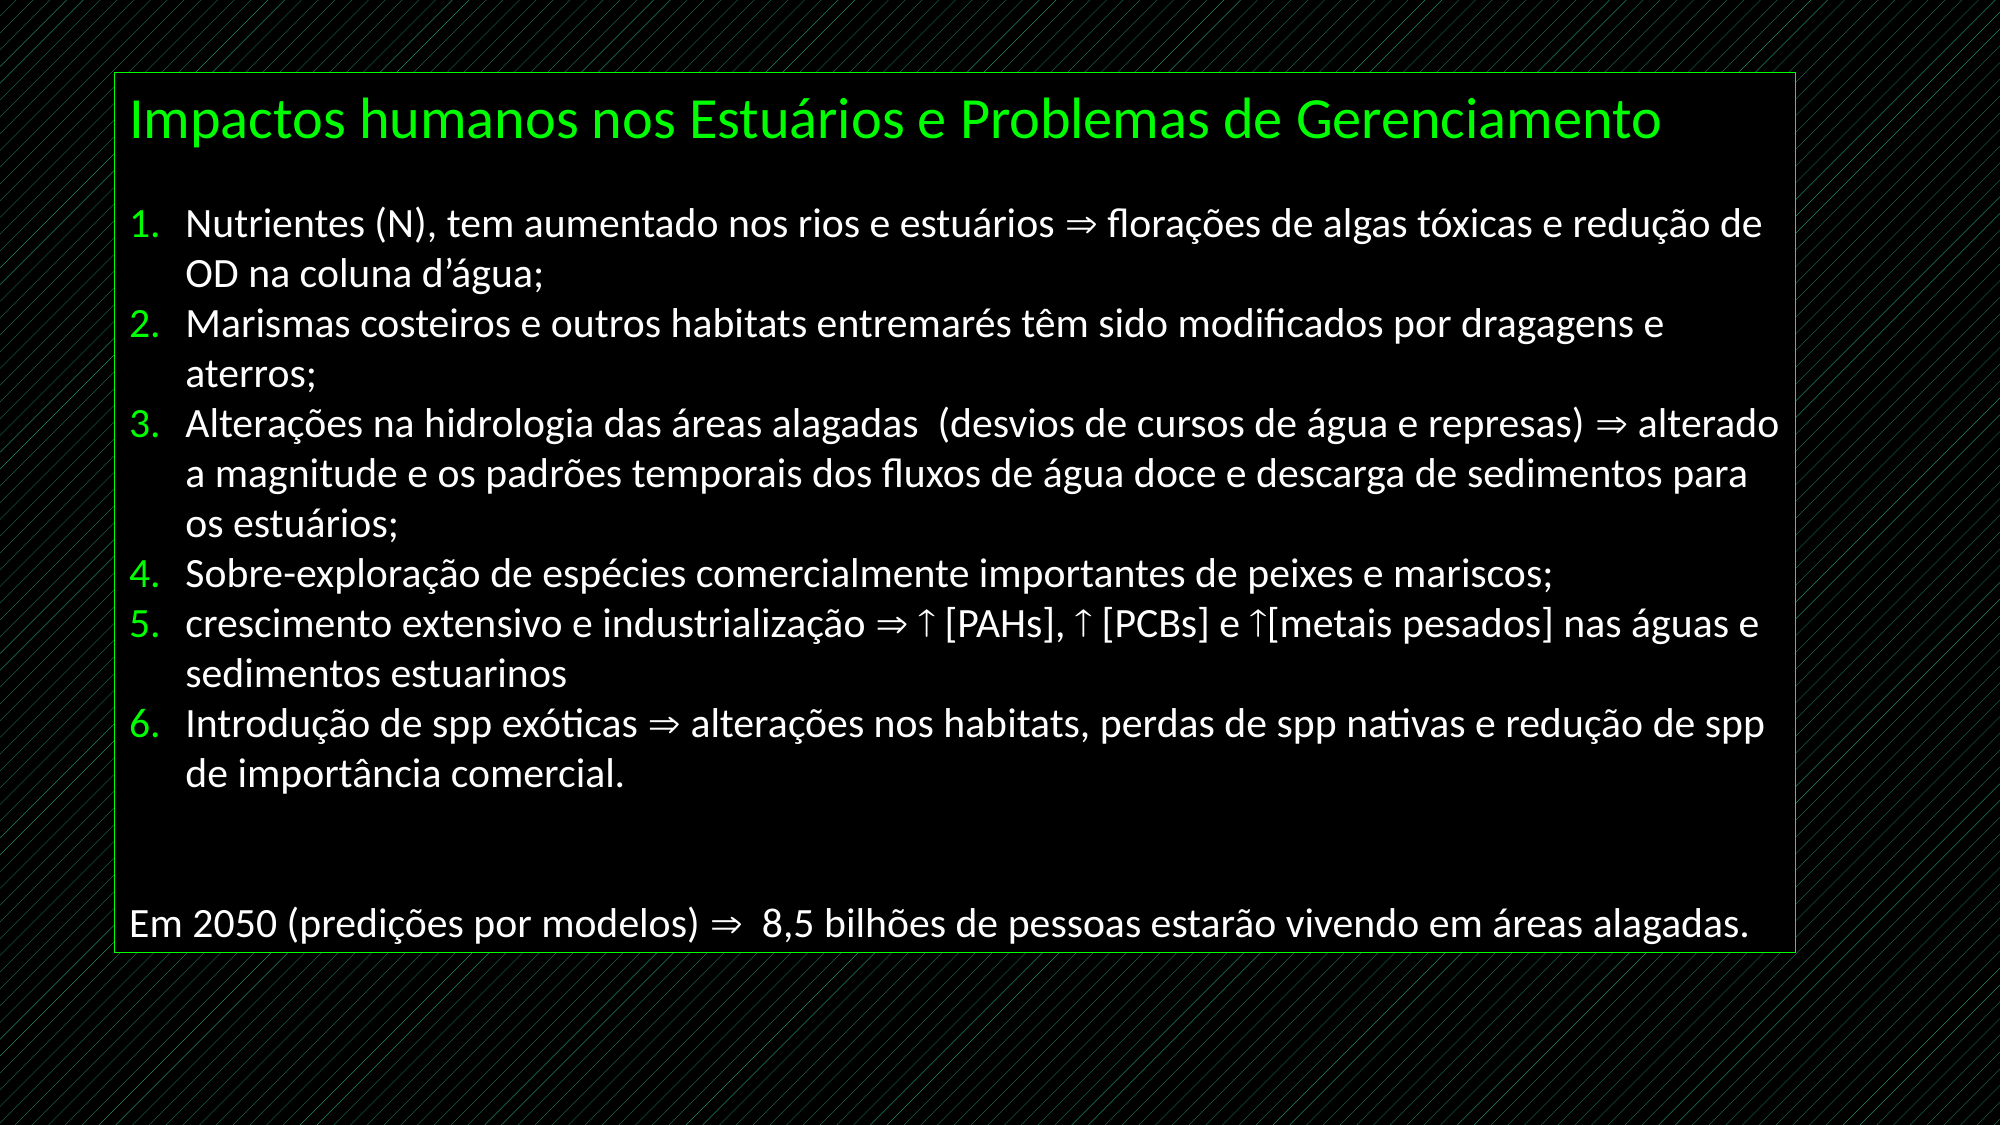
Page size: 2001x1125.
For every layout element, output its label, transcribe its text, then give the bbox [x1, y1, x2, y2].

text_box Impactos humanos nos Estuários e Problemas de Gerenciamento Nutrientes (N), tem aumentado nos rios e estuários  florações de algas tóxicas e redução de OD na coluna d’água; Marismas costeiros e outros habitats entremarés têm sido modificados por dragagens e aterros; Alterações na hidrologia das áreas alagadas (desvios de cursos de água e represas)  alterado a magnitude e os padrões temporais dos fluxos de água doce e descarga de sedimentos para os estuários; Sobre-exploração de espécies comercialmente importantes de peixes e mariscos; crescimento extensivo e industrialização   [PAHs],  [PCBs] e [metais pesados] nas águas e sedimentos estuarinos Introdução de spp exóticas  alterações nos habitats, perdas de spp nativas e redução de spp de importância comercial. Em 2050 (predições por modelos)  8,5 bilhões de pessoas estarão vivendo em áreas alagadas. [114, 72, 1796, 953]
